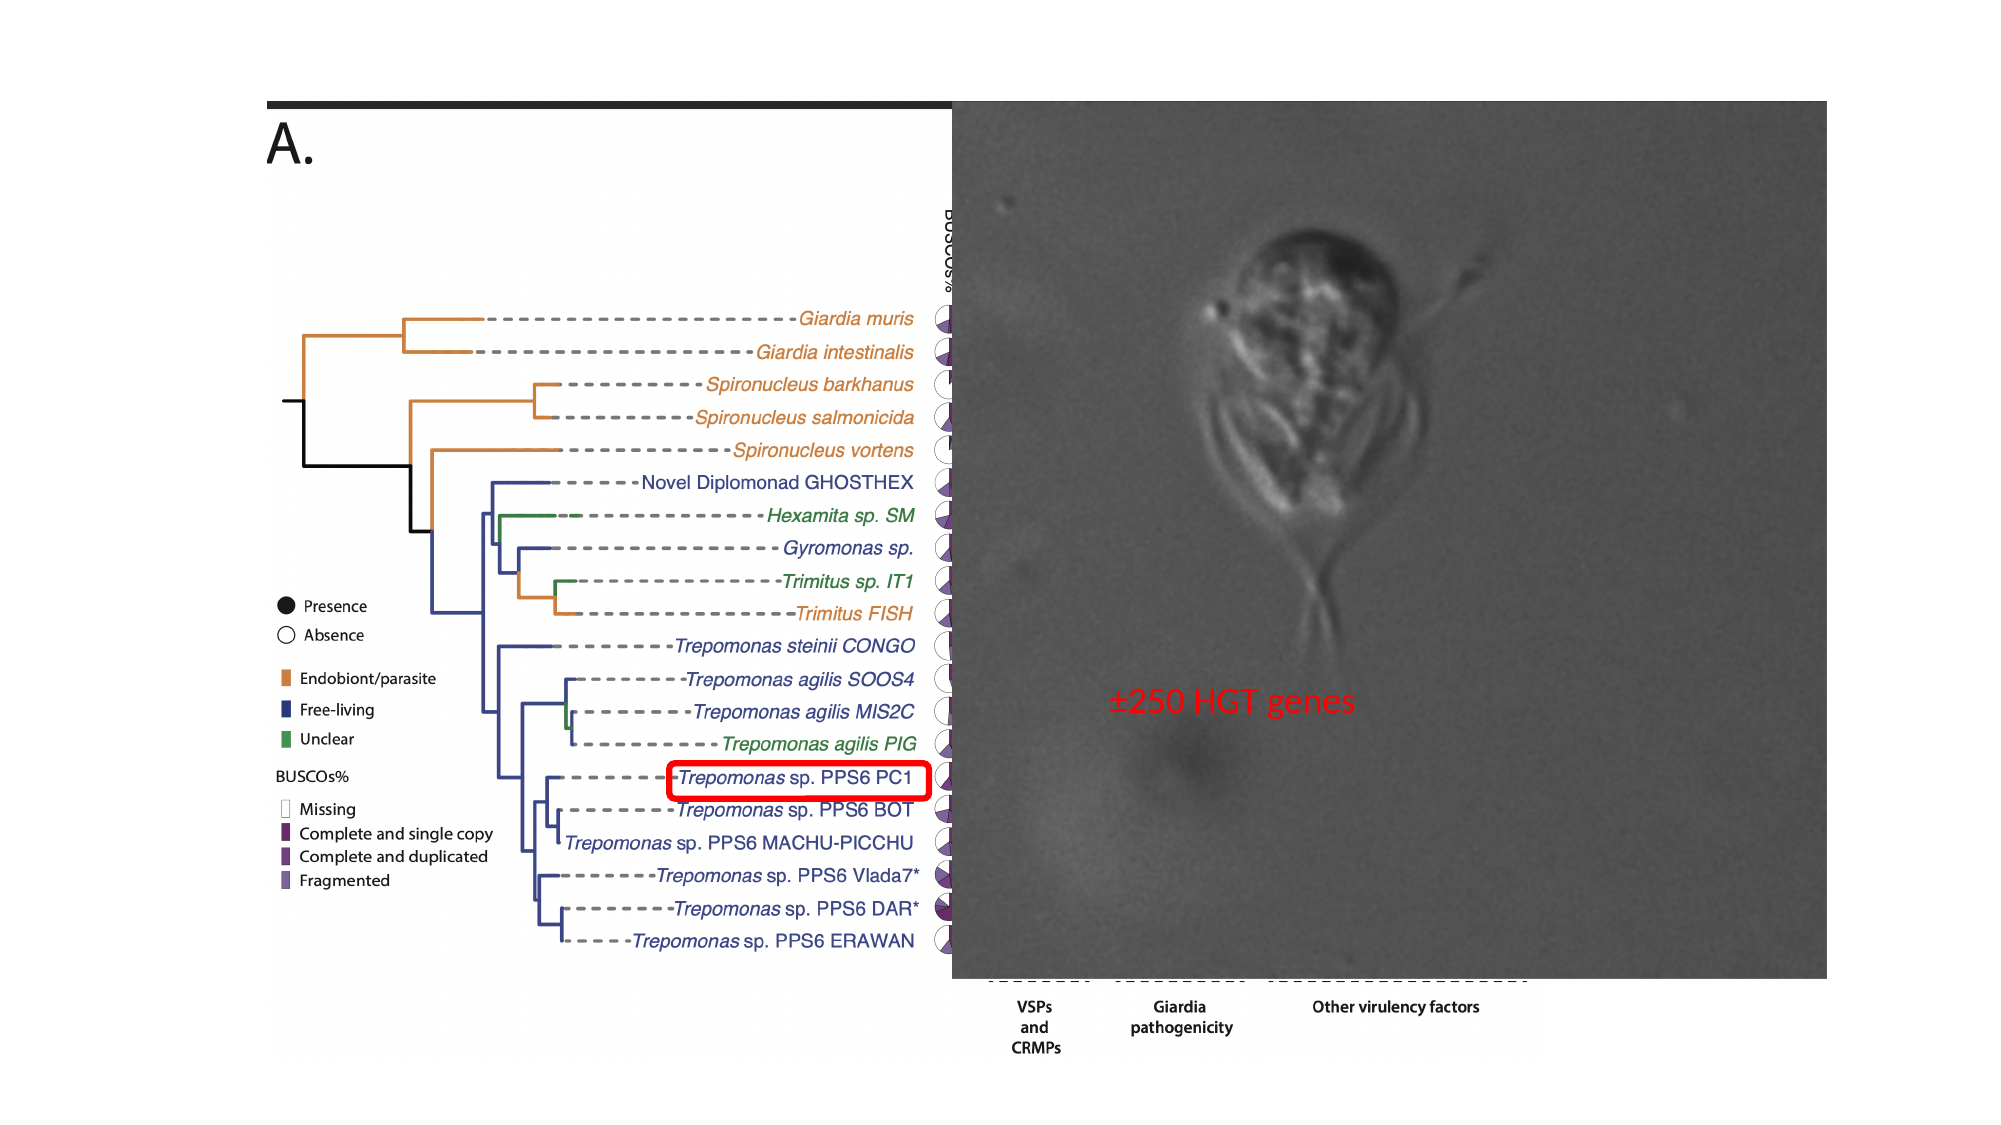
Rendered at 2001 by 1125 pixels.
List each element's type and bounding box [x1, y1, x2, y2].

picture [267, 101, 1828, 1060]
